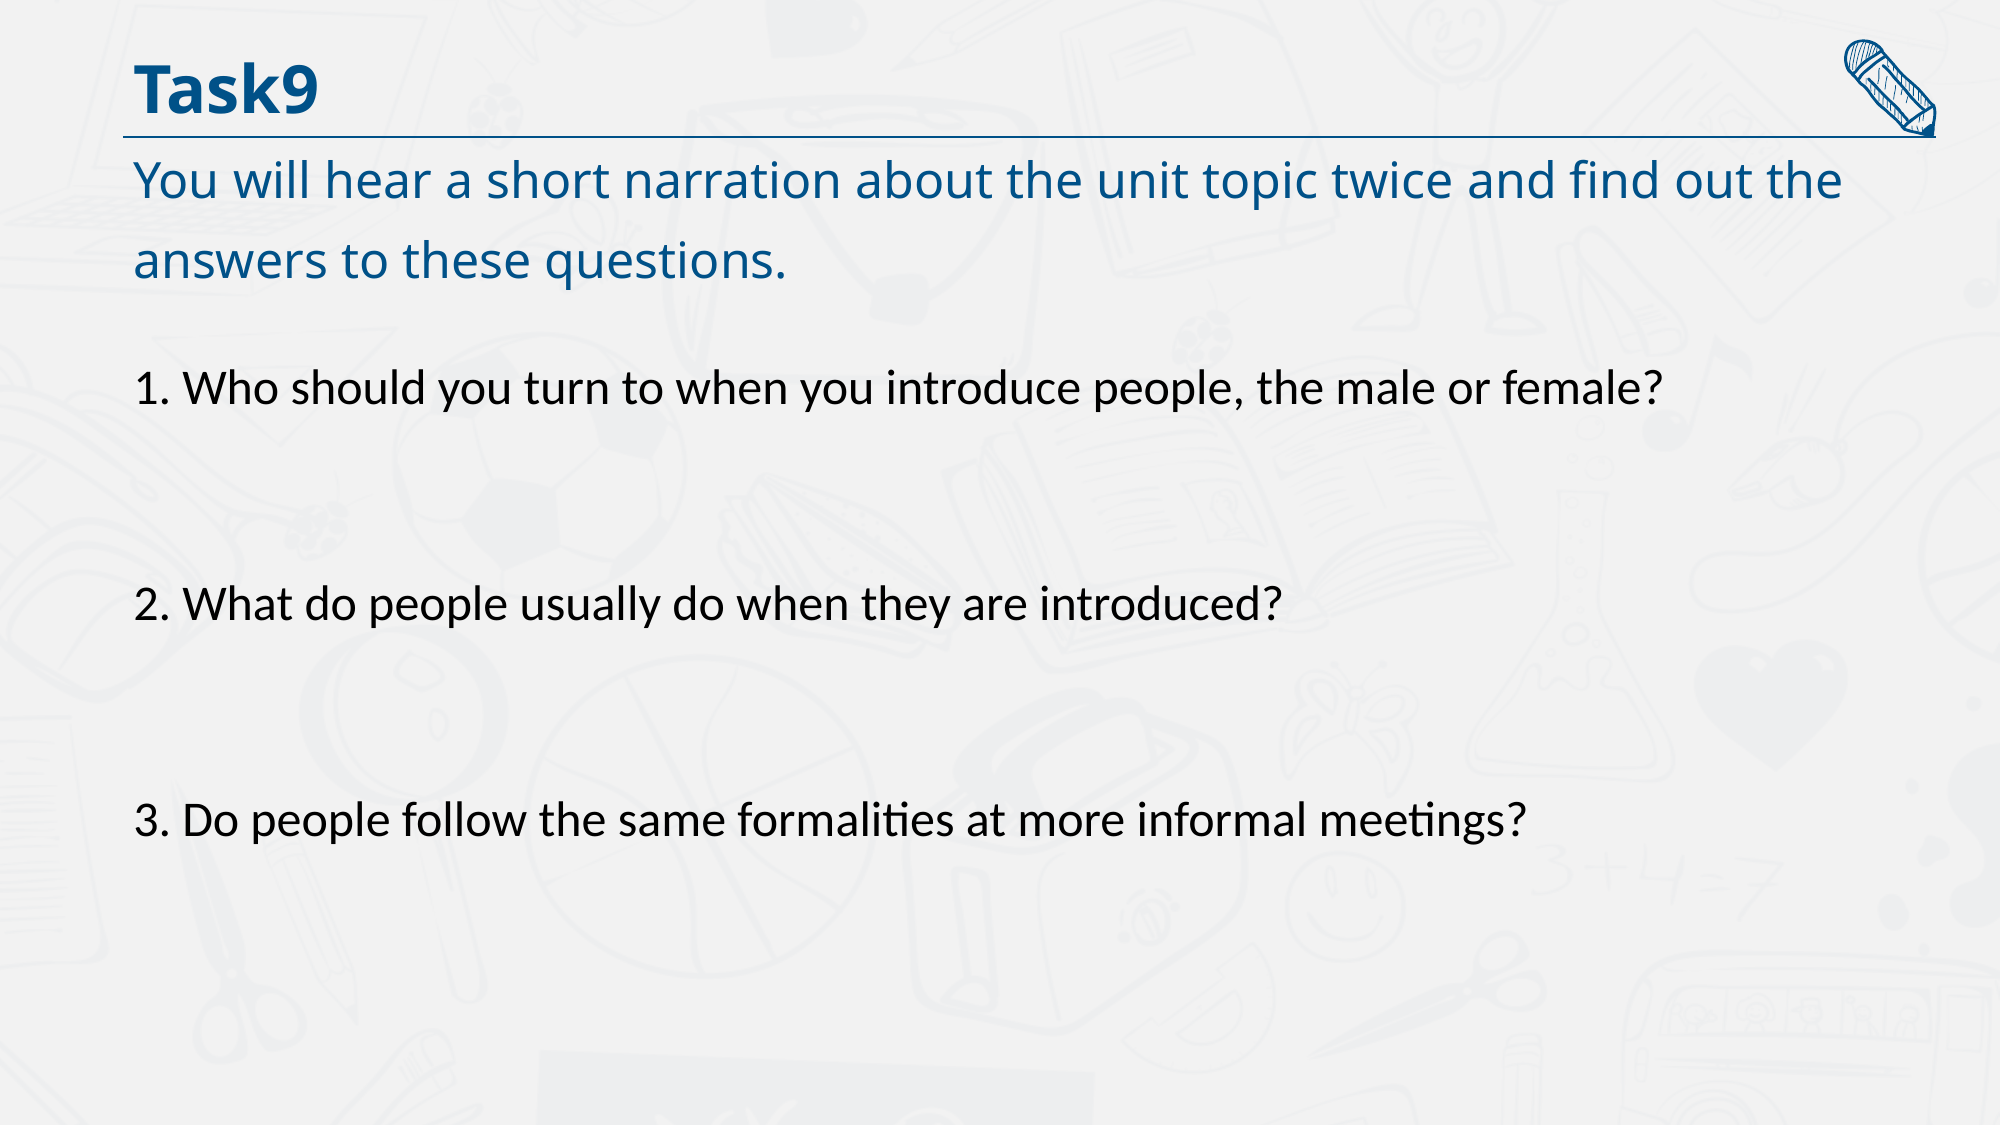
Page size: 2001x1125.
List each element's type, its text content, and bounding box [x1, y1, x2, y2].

text_box Task9 You will hear a short narration about the unit topic twice and find out the answers to these questions. [118, 0, 1916, 300]
text_box 1. Who should you turn to when you introduce people, the male or female? 2. What do people usually do when they are introduced? 3. Do people follow the same formalities at more informal meetings? [118, 299, 1866, 944]
